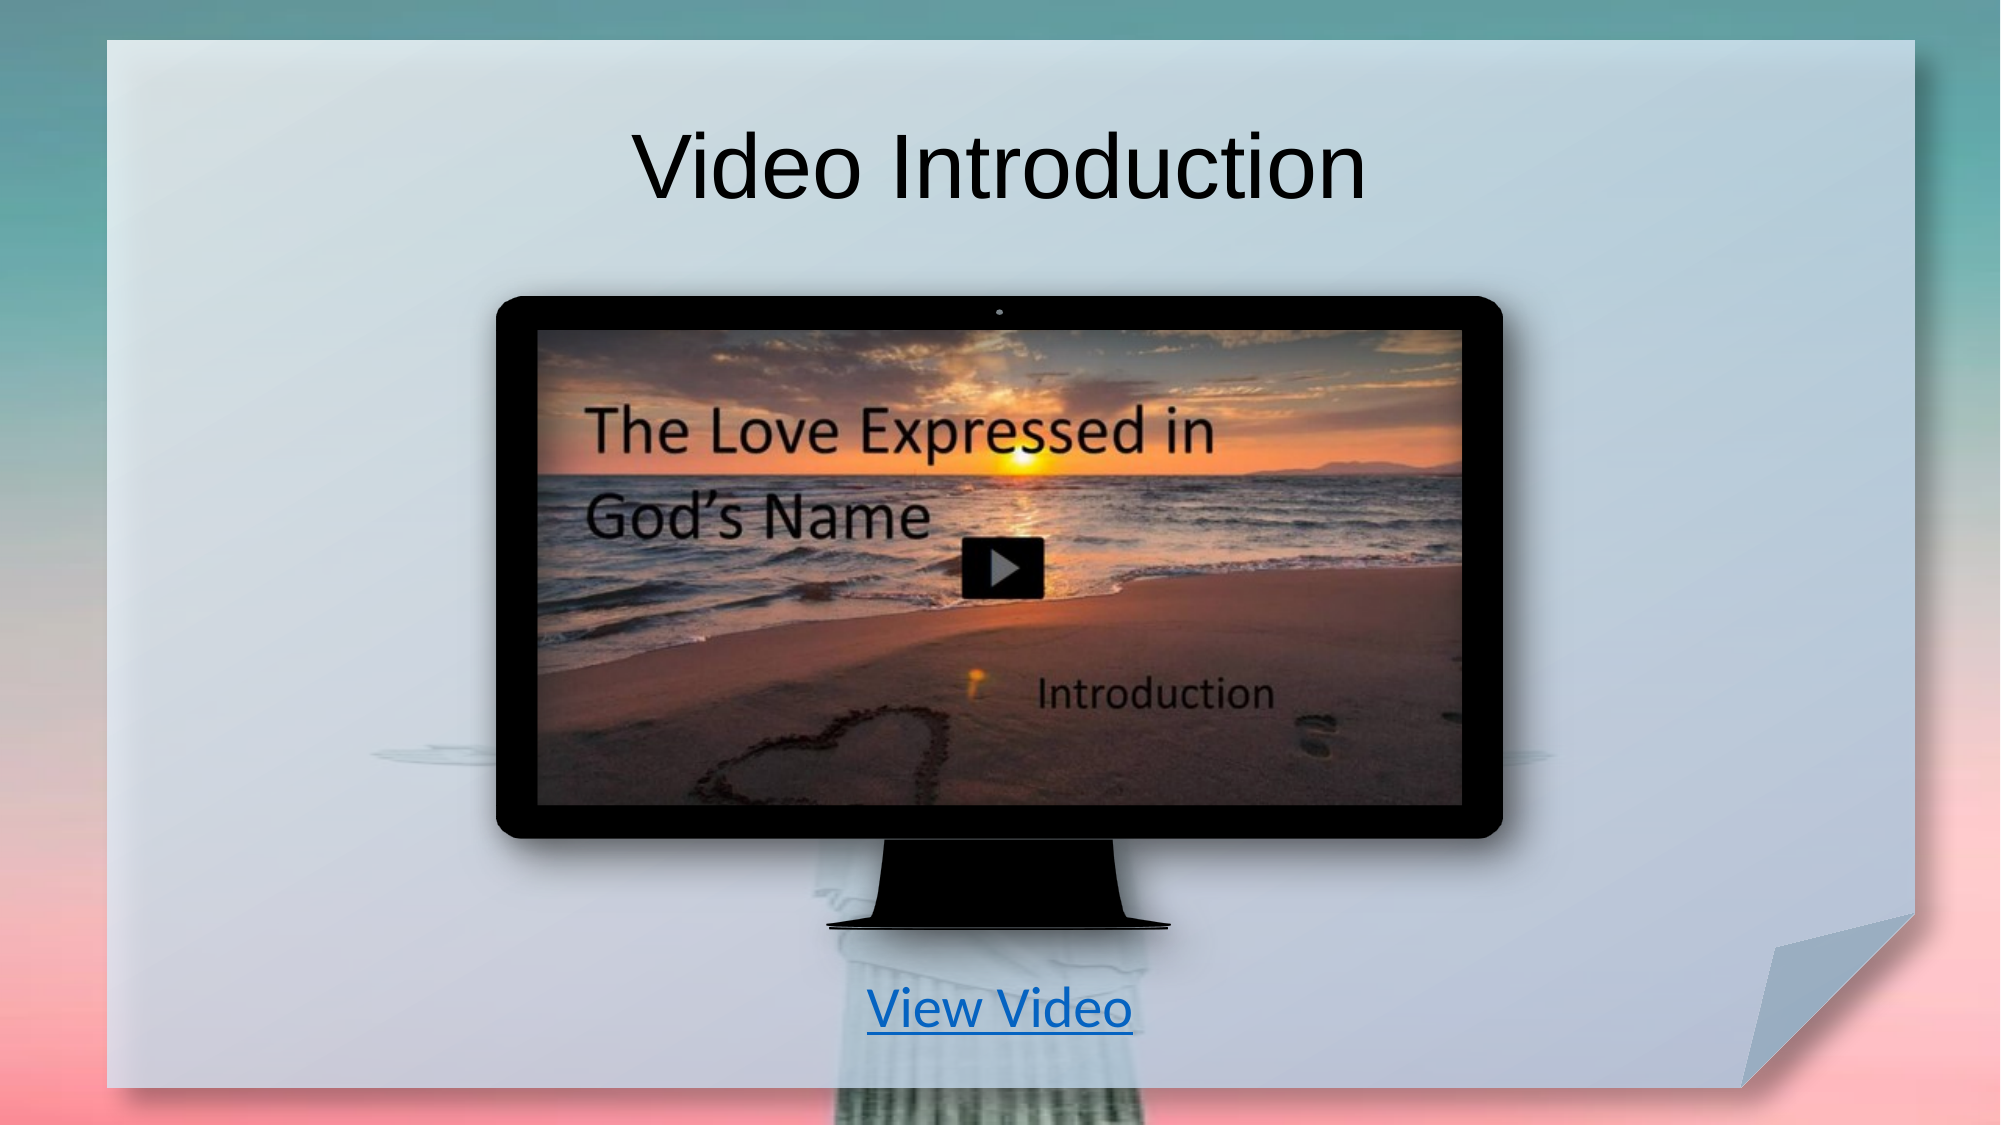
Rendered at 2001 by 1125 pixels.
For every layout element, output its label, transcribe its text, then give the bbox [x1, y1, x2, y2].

text_box View Video [713, 962, 1287, 1047]
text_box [467, 277, 1533, 960]
title Video Introduction [137, 59, 1863, 278]
picture [0, 0, 2001, 1125]
